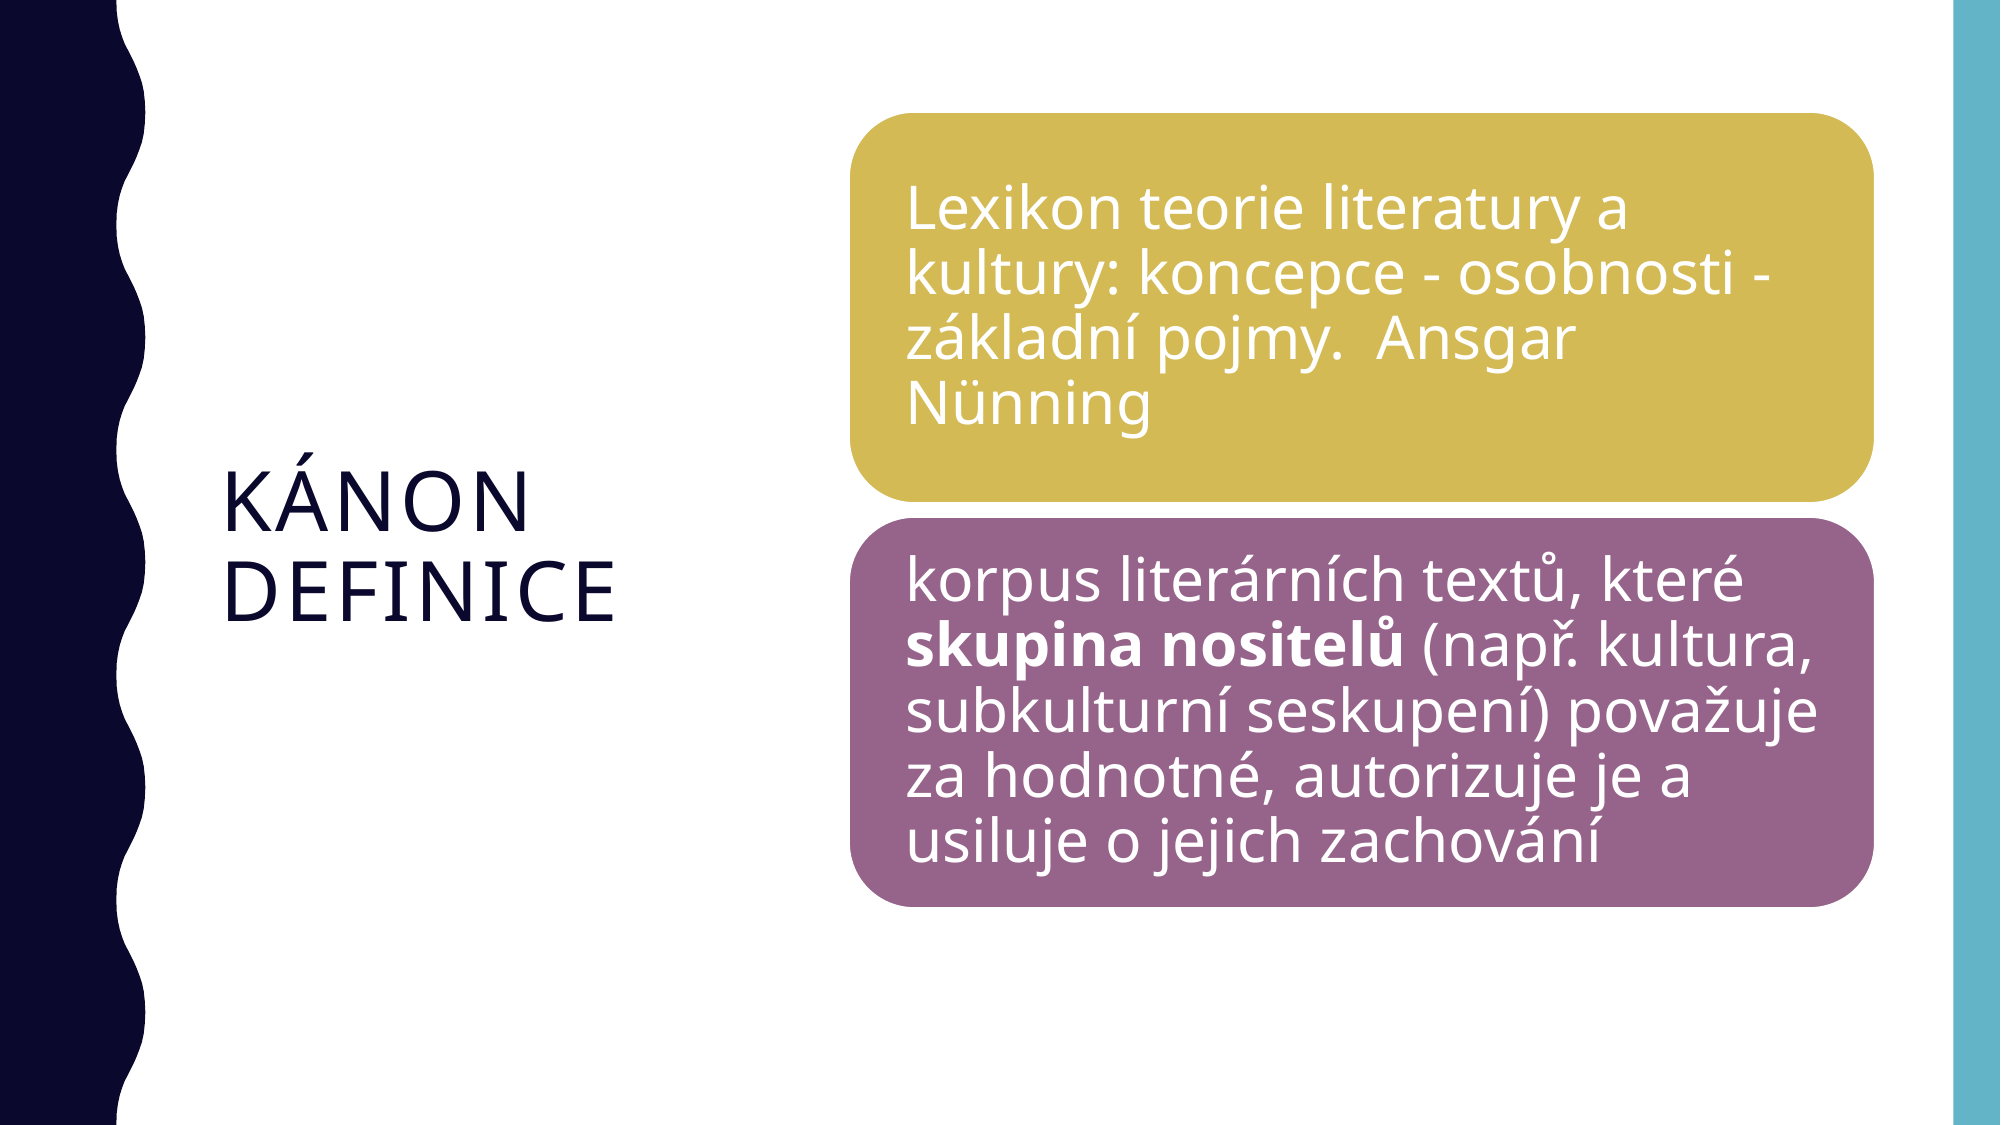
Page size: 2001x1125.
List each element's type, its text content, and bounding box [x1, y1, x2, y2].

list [848, 105, 1875, 993]
title Kánon definice [205, 105, 761, 993]
